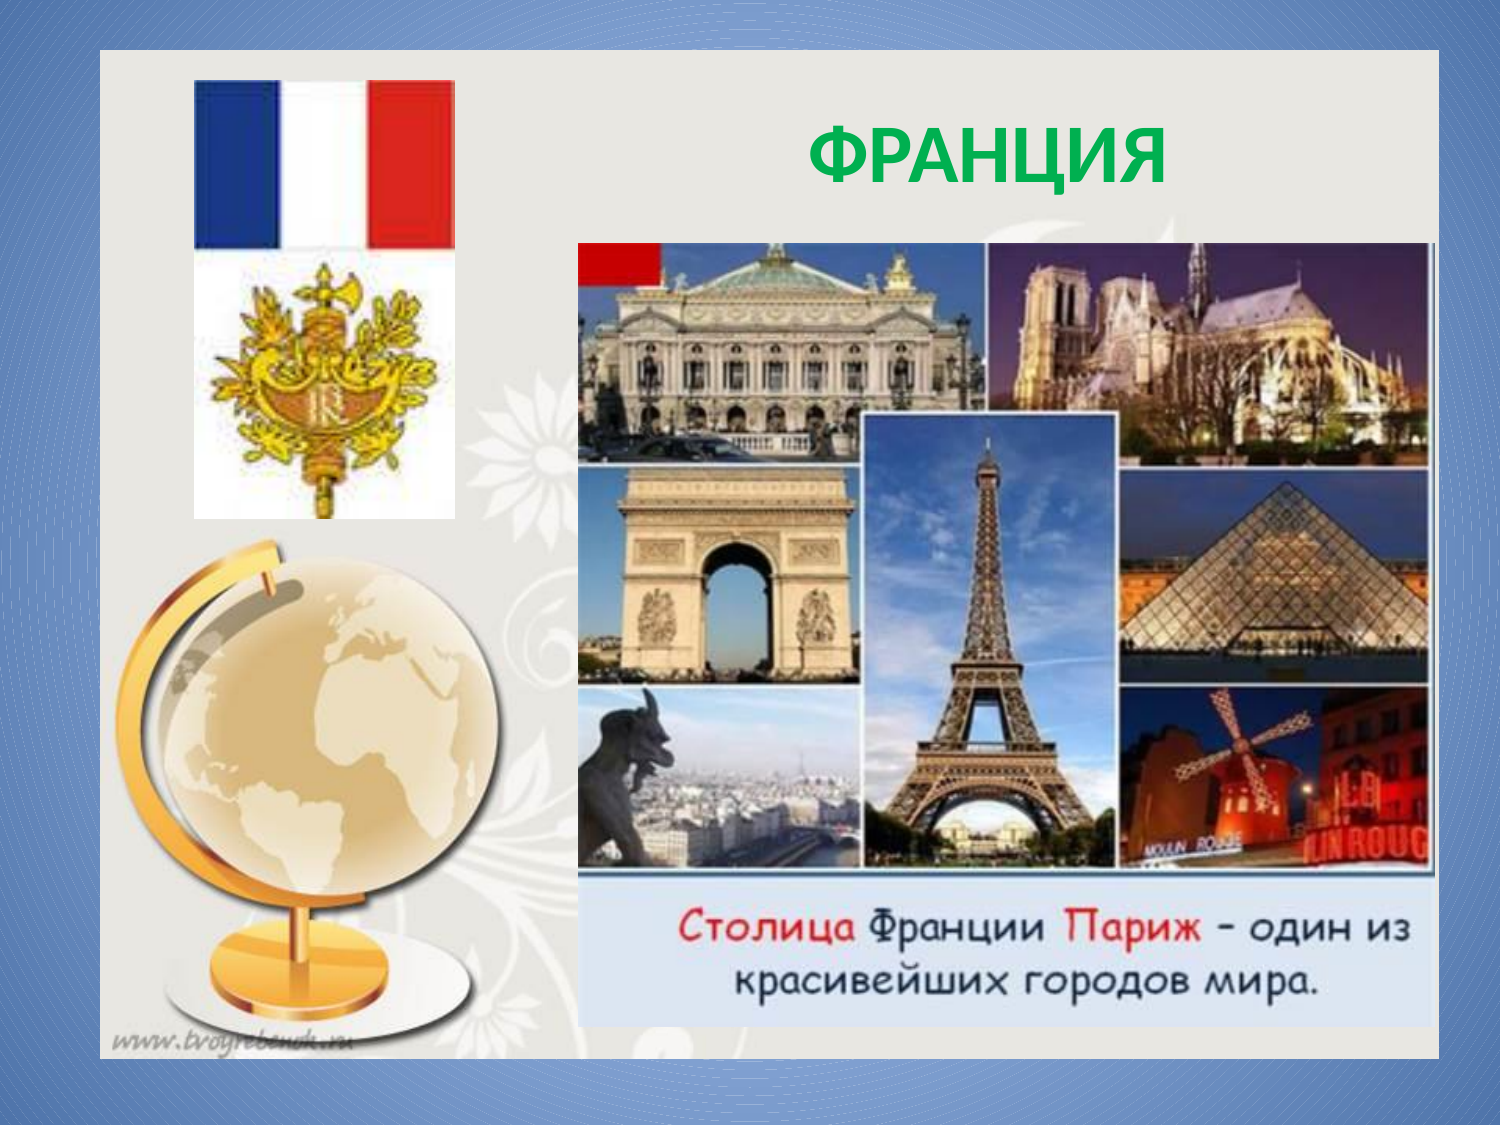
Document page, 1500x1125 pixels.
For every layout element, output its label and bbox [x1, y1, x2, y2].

picture [100, 50, 1439, 1059]
